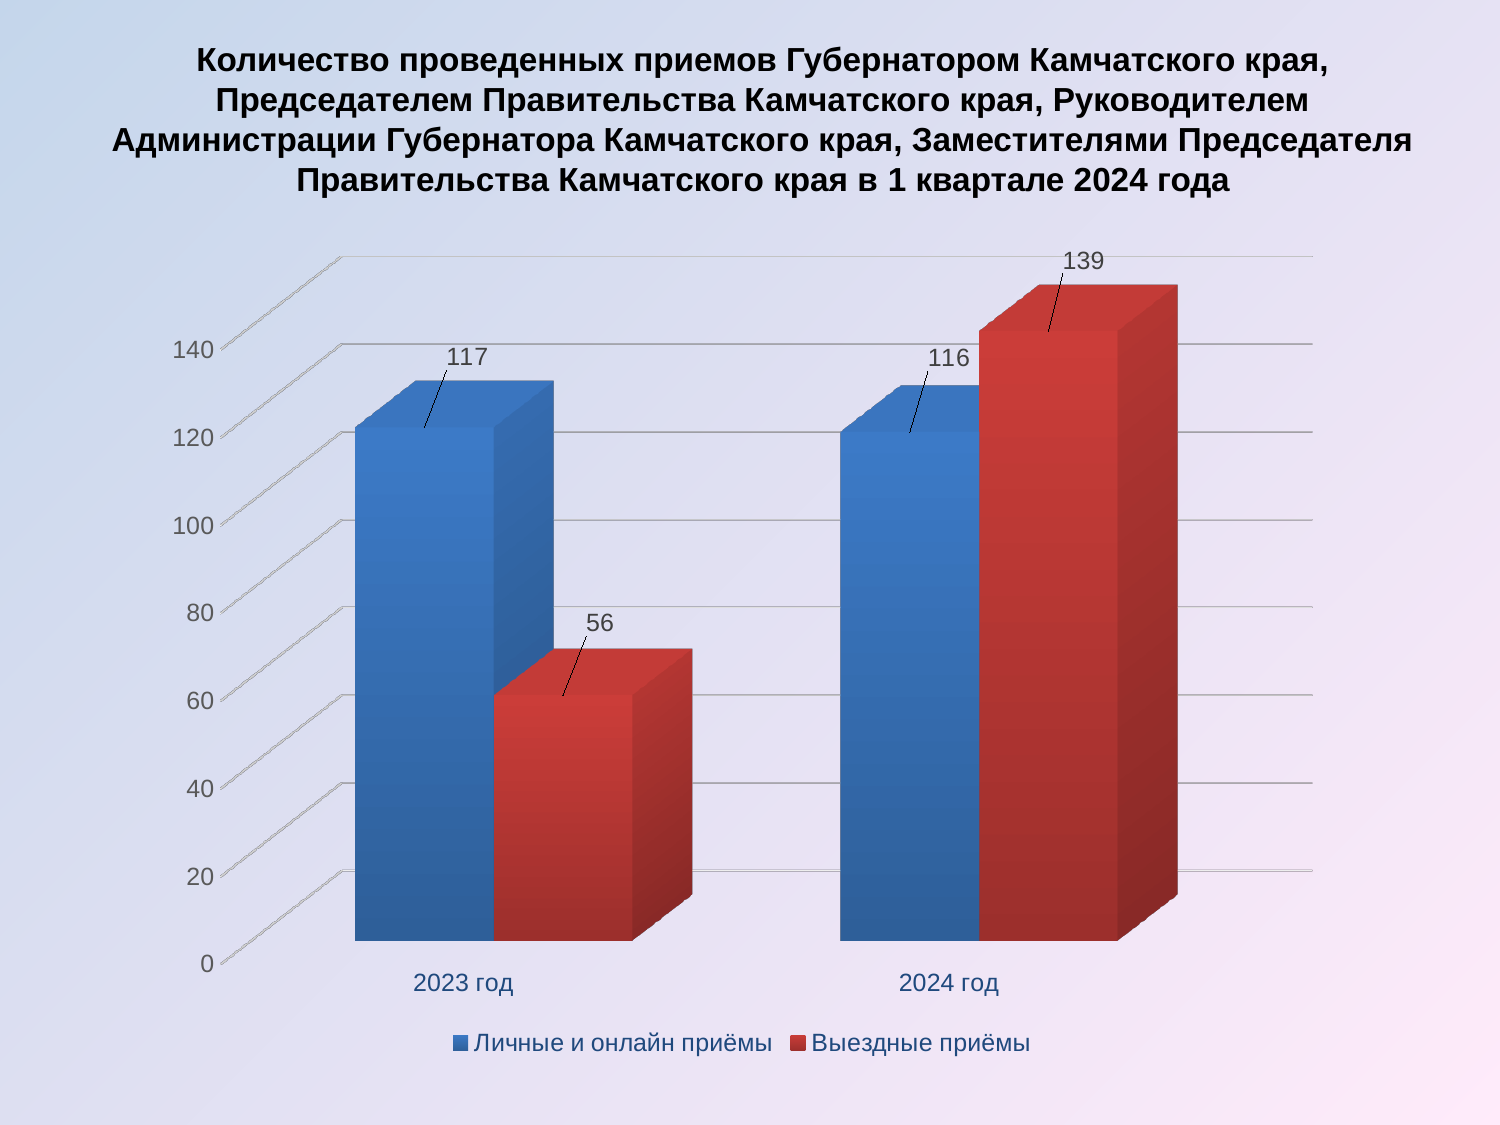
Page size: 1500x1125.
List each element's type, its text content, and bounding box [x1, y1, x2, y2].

chart [133, 240, 1352, 1063]
text_box Количество проведенных приемов Губернатором Камчатского края, Председателем Правительства Камчатского края, Руководителем Администрации Губернатора Камчатского края, Заместителями Председателя Правительства Камчатского края в 1 квартале 2024 года [75, 30, 1452, 206]
